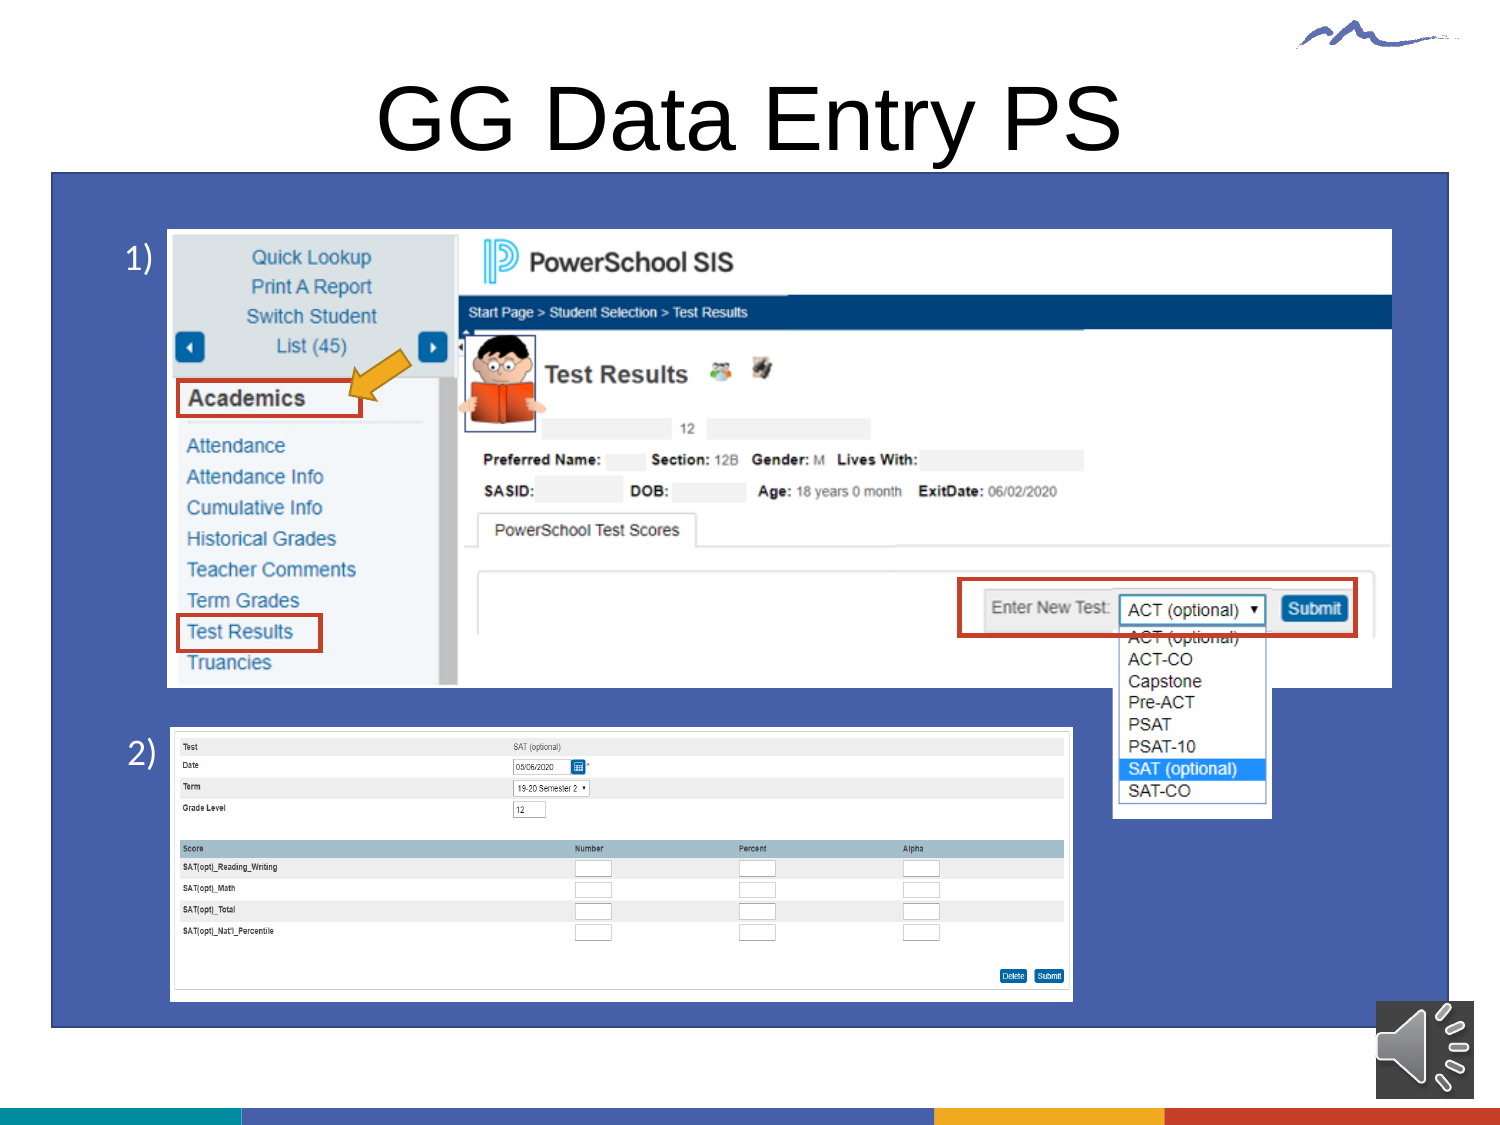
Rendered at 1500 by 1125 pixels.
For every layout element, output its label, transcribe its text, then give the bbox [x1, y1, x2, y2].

text_box [51, 172, 1449, 1028]
picture [1374, 999, 1475, 1100]
text_box 2) [112, 720, 179, 780]
text_box 14 [1391, 1043, 1482, 1113]
picture [170, 727, 1073, 1002]
picture [1397, 20, 1459, 49]
picture [167, 229, 1392, 819]
title GG Data Entry PS [103, 12, 1397, 230]
text_box 1) [108, 225, 175, 285]
